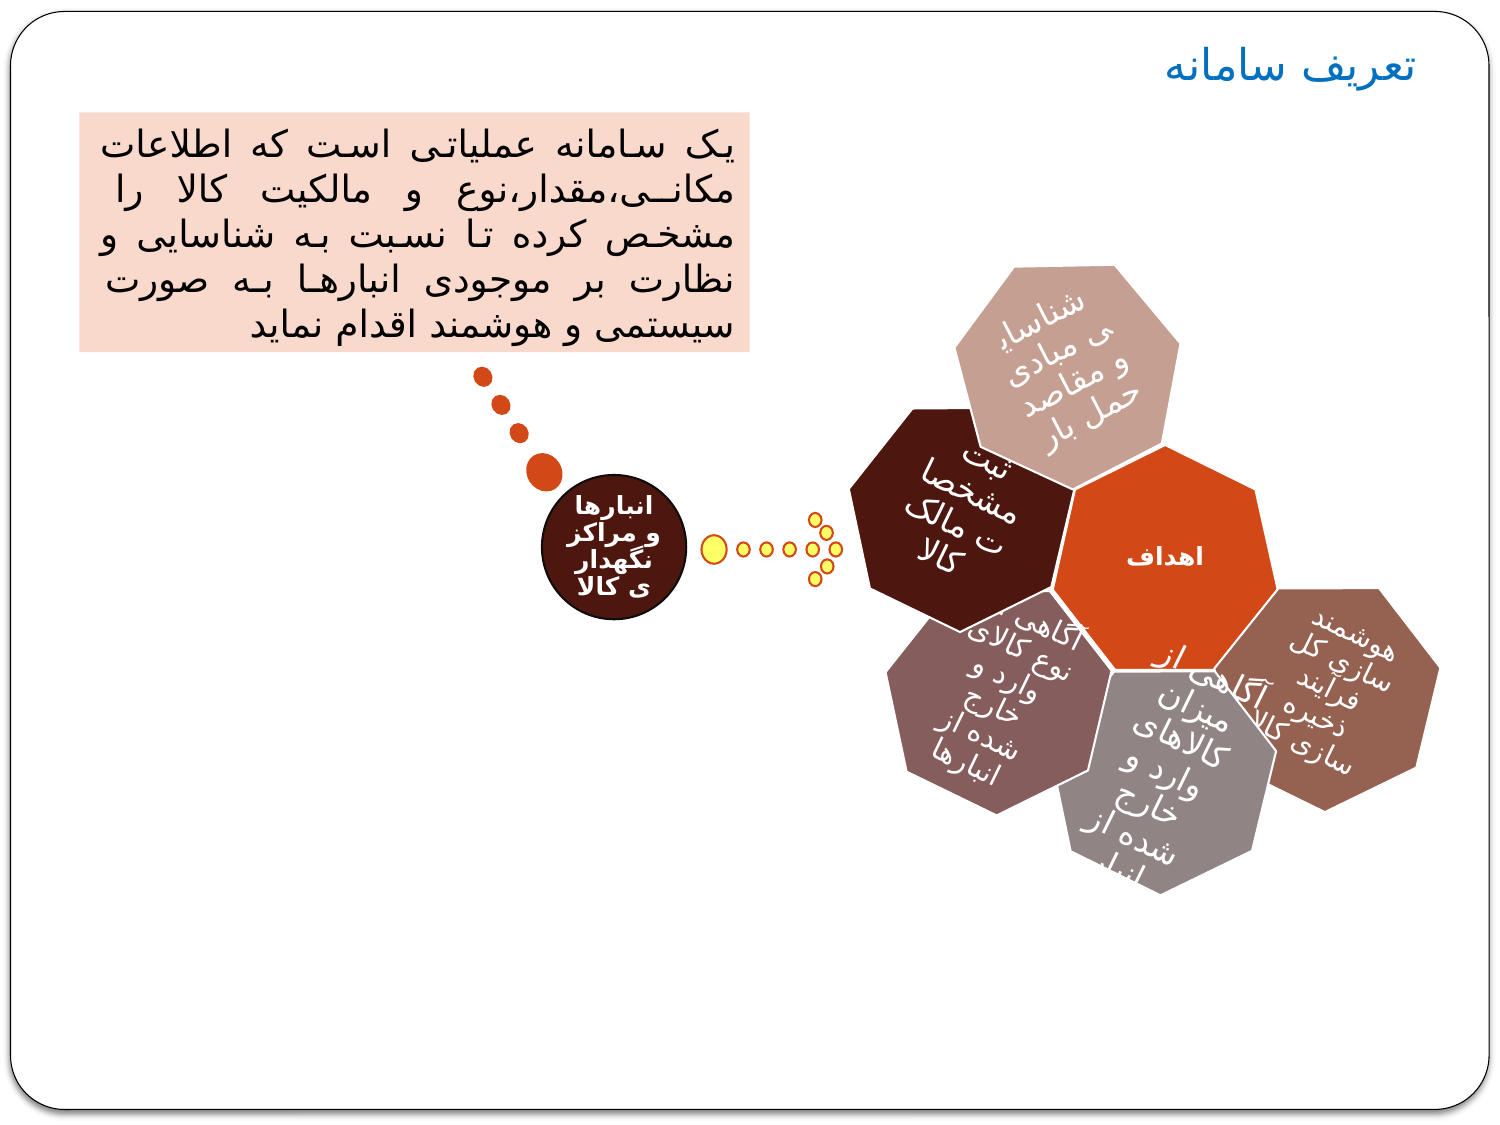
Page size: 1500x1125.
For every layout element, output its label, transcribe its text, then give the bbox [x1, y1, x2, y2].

text_box ثبت مشخصات مالک کالا [847, 407, 1076, 633]
text_box انبارها و مراکز نگهداری کالا [540, 473, 688, 621]
text_box شناسایی مبادی و مقاصد حمل بار [953, 263, 1182, 491]
text_box اهداف [1051, 444, 1279, 670]
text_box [444, 411, 588, 446]
text_box هوشمند سازی کل فرآیند ذخیره سازی کالا [1213, 587, 1442, 814]
text_box آگاهی از نوع کالای وارد و خارج شده از انبارها [884, 590, 1113, 817]
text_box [701, 512, 843, 587]
text_box آگاهی از میزان کالاهای وارد و خارج شده از انبار [1056, 670, 1278, 897]
text_box یک سامانه عملیاتی است که اطلاعات مکانی،مقدار،نوع و مالکیت کالا را مشخص کرده تا نسبت به شناسایی و نظارت بر موجودی انبارها به صورت سیستمی و هوشمند اقدام نماید [79, 112, 750, 353]
title تعریف سامانه [662, 29, 1432, 176]
